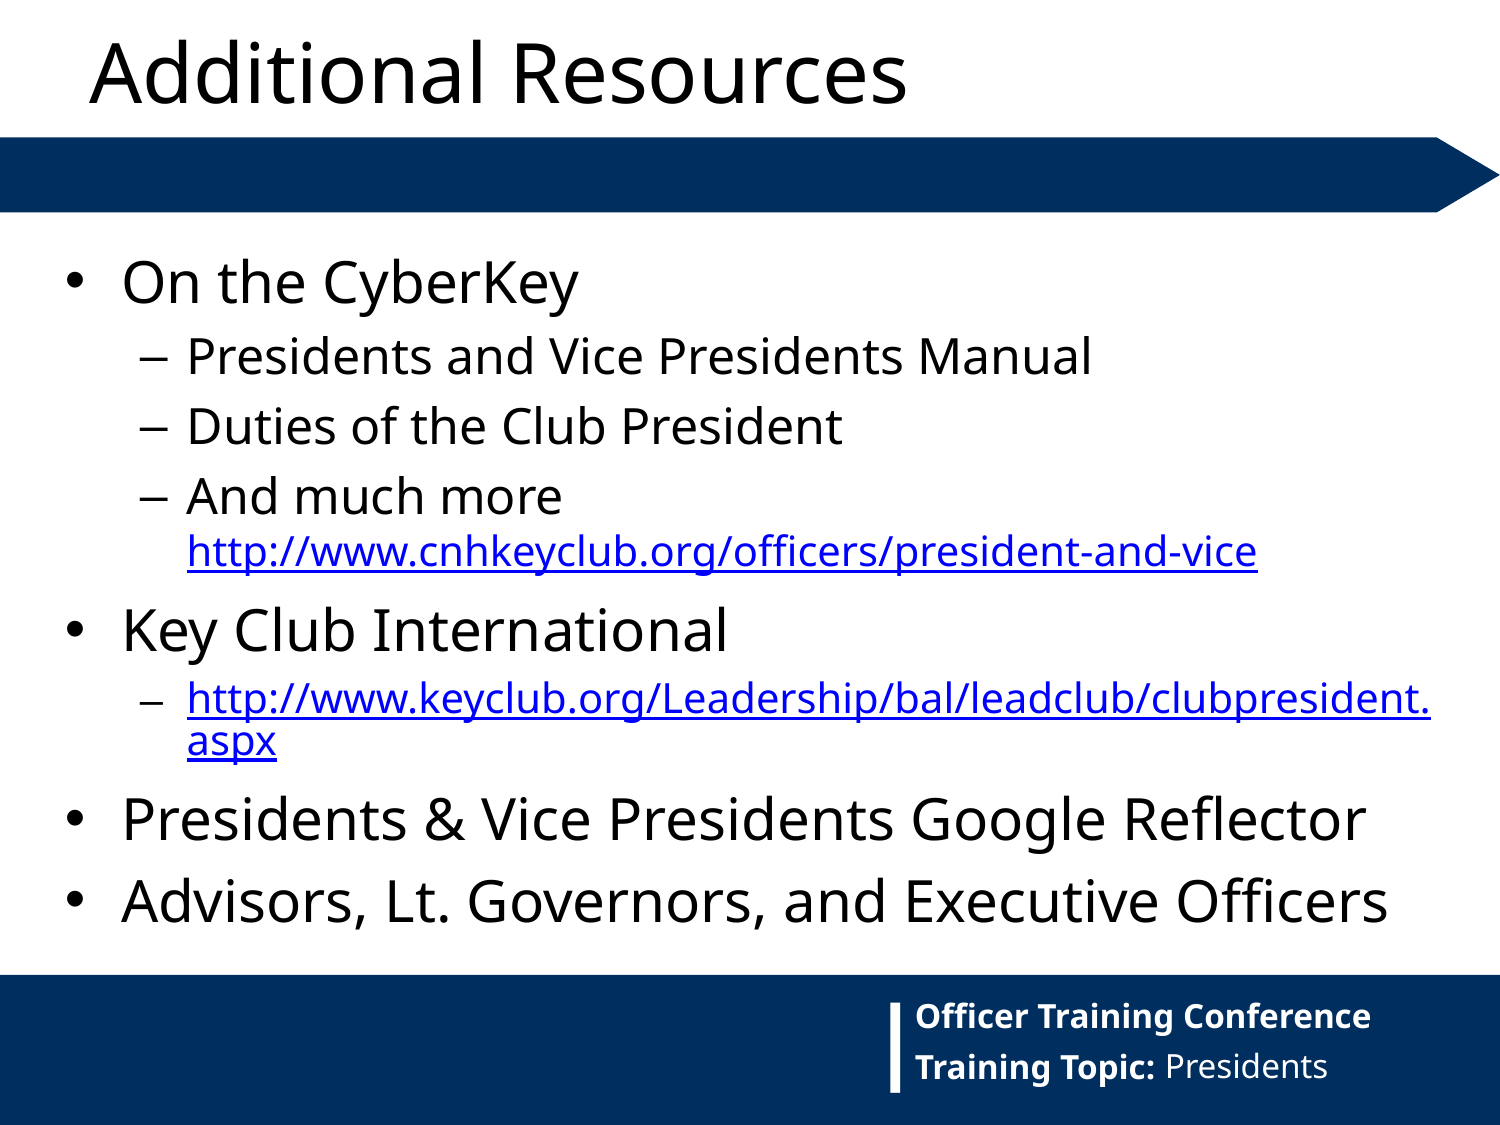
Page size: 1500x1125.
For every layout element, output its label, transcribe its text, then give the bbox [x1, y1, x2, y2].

list Additional Resources [0, 12, 925, 125]
list On the CyberKey Presidents and Vice Presidents Manual Duties of the Club President And much more http://www.cnhkeyclub.org/officers/president-and-vice Key Club International http://www.keyclub.org/Leadership/bal/leadclub/clubpresident.aspx Presidents & Vice Presidents Google Reflector Advisors, Lt. Governors, and Executive Officers [50, 237, 1450, 950]
list Presidents [1149, 1037, 1388, 1095]
